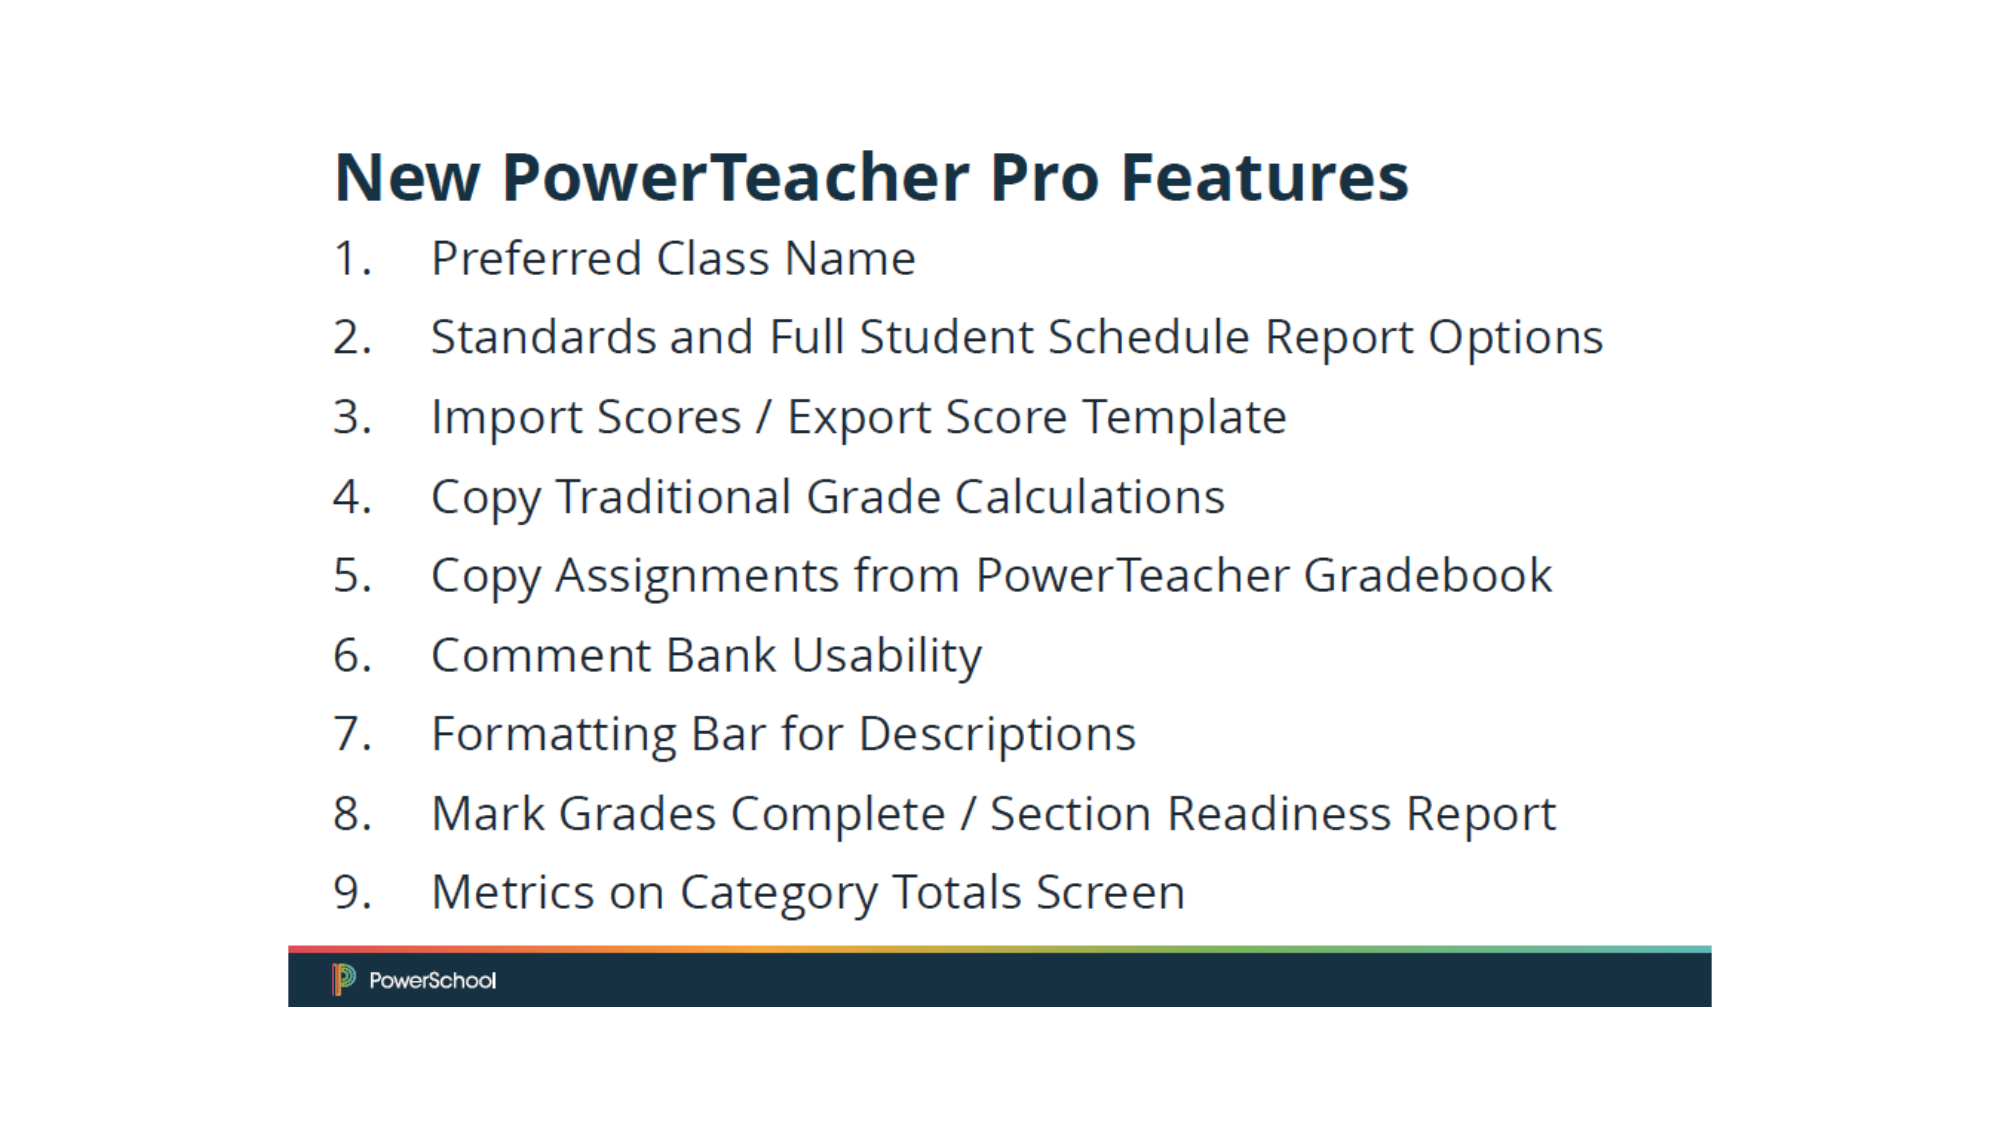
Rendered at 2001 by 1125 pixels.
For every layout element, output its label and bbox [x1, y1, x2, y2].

picture [288, 118, 1712, 1007]
